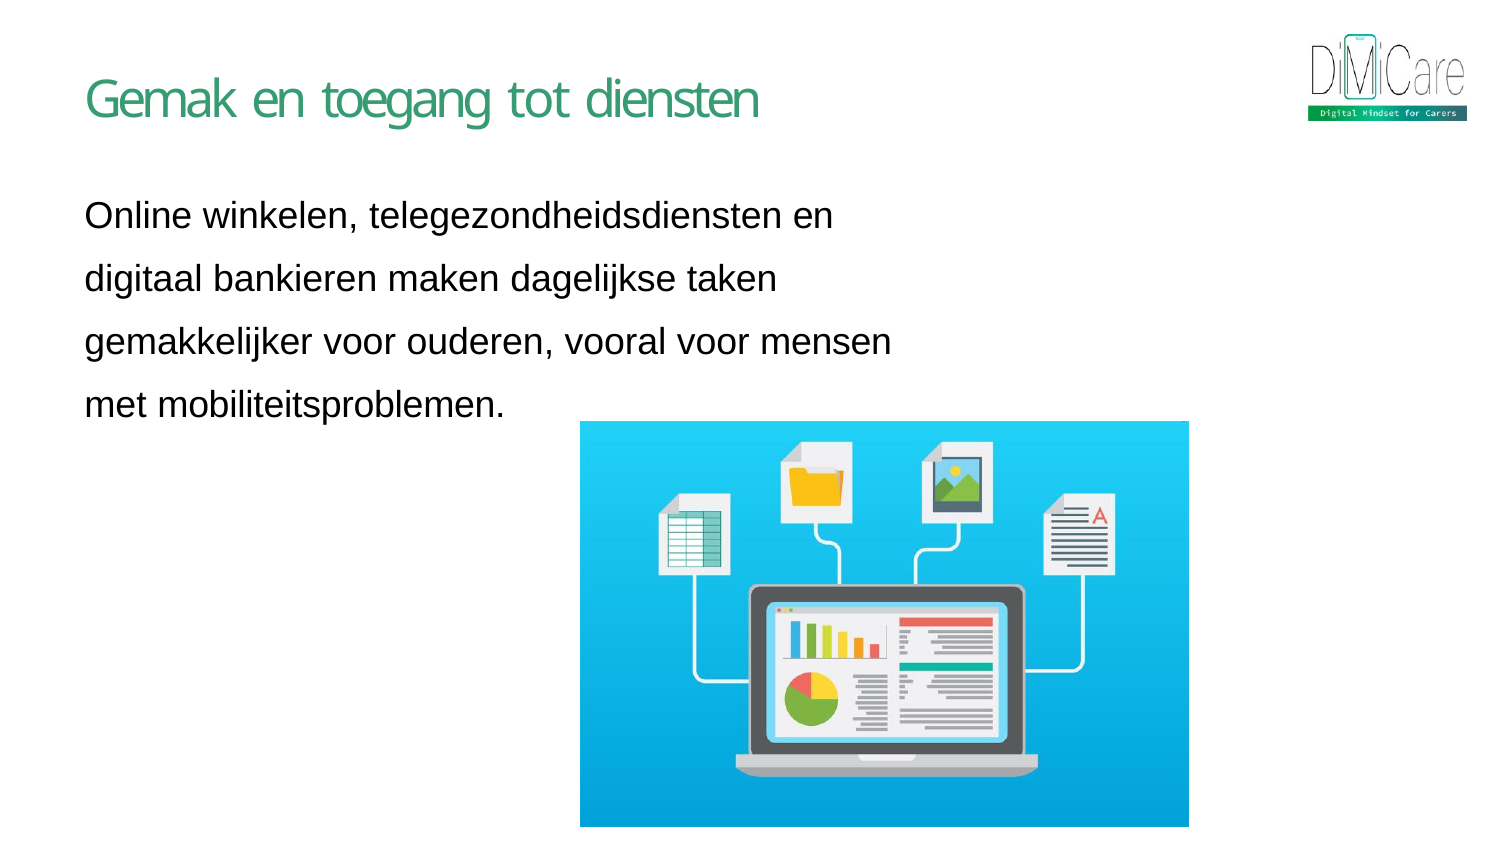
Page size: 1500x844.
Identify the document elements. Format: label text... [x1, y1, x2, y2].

title Gemak en toegang tot diensten [82, 62, 855, 206]
picture [580, 421, 1189, 777]
picture [1308, 33, 1468, 121]
text_box Online winkelen, telegezondheidsdiensten en digitaal bankieren maken dagelijkse taken gemakkelijker voor ouderen, vooral voor mensen met mobiliteitsproblemen. [82, 171, 897, 425]
